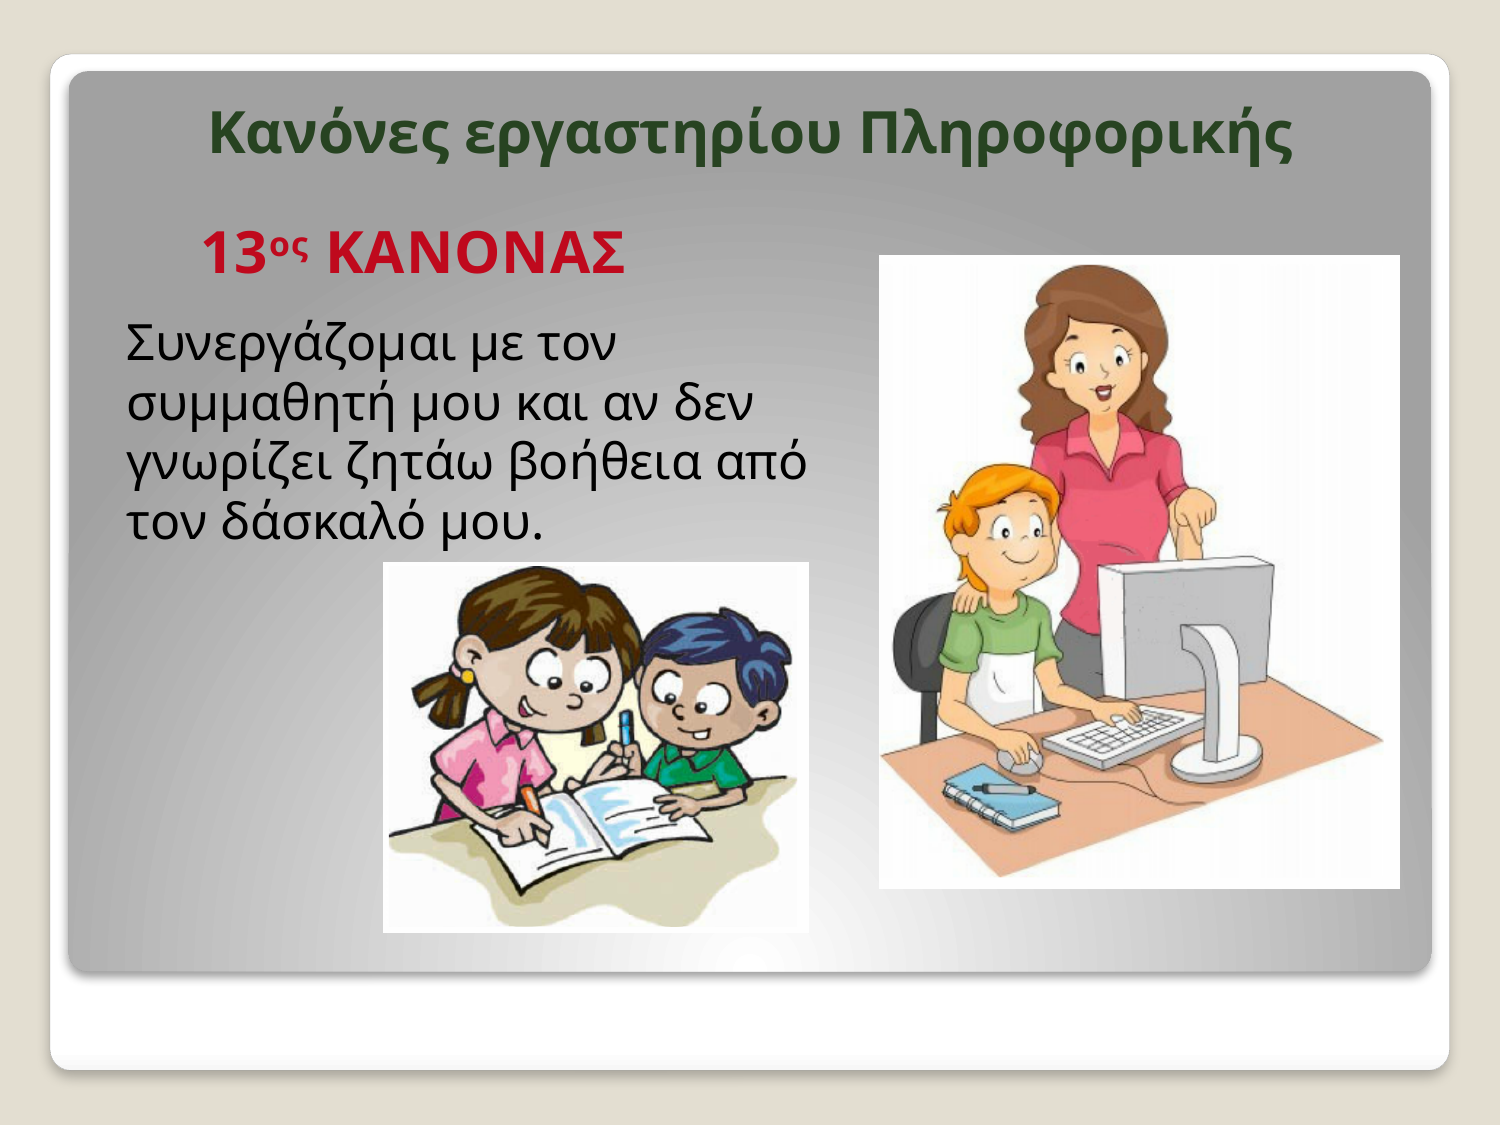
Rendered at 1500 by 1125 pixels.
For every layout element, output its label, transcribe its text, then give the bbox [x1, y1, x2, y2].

picture [879, 255, 1400, 889]
picture [383, 562, 810, 933]
title Κανόνες εργαστηρίου Πληροφορικής [53, 66, 1447, 173]
text_box Συνεργάζομαι με τον συμμαθητή μου και αν δεν γνωρίζει ζητάω βοήθεια από τον δάσκαλό μου. [112, 302, 872, 558]
text_box 13ος ΚΑΝΟΝΑΣ [76, 208, 750, 294]
